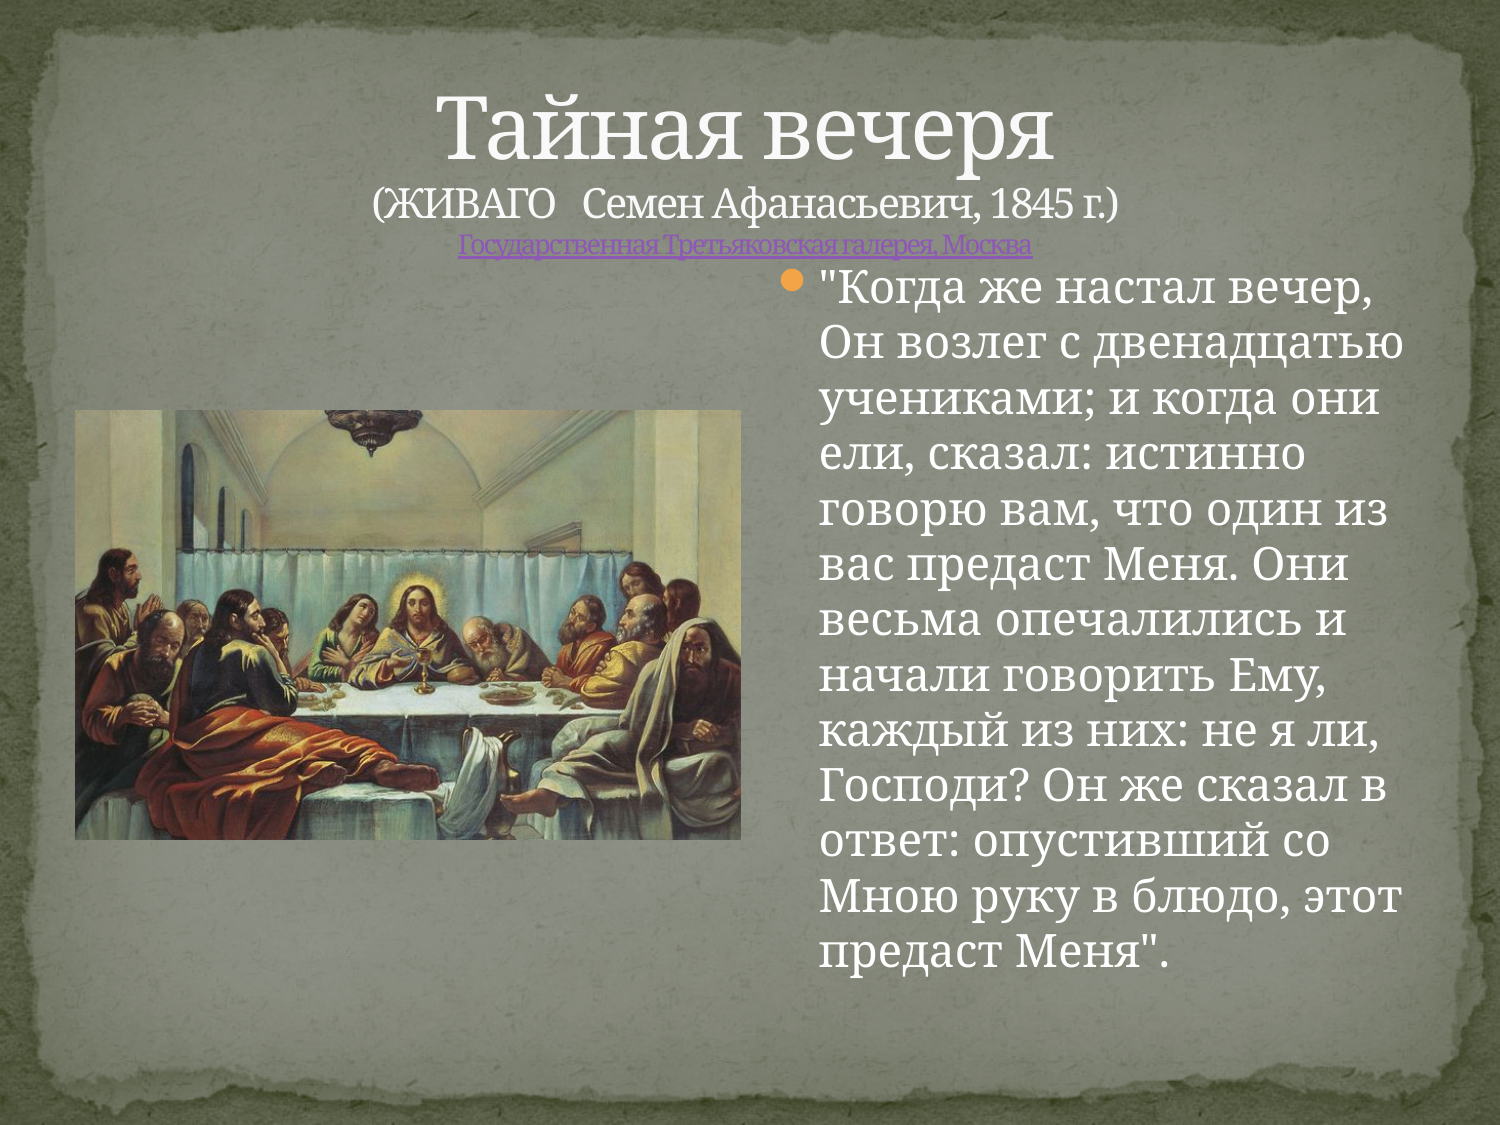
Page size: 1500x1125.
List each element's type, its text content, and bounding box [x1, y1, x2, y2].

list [77, 413, 740, 839]
list "Когда же настал вечер, Он возлег с двенадцатью учениками; и когда они ели, сказал: истинно говорю вам, что один из вас предаст Меня. Они весьма опечалились и начали говорить Ему, каждый из них: не я ли, Господи? Он же сказал в ответ: опустивший со Мною руку в блюдо, этот предаст Меня". [762, 249, 1429, 1001]
title Тайная вечеря (ЖИВАГО Семен Афанасьевич, 1845 г.) Государственная Третьяковская галерея, Москва [70, 35, 1421, 272]
